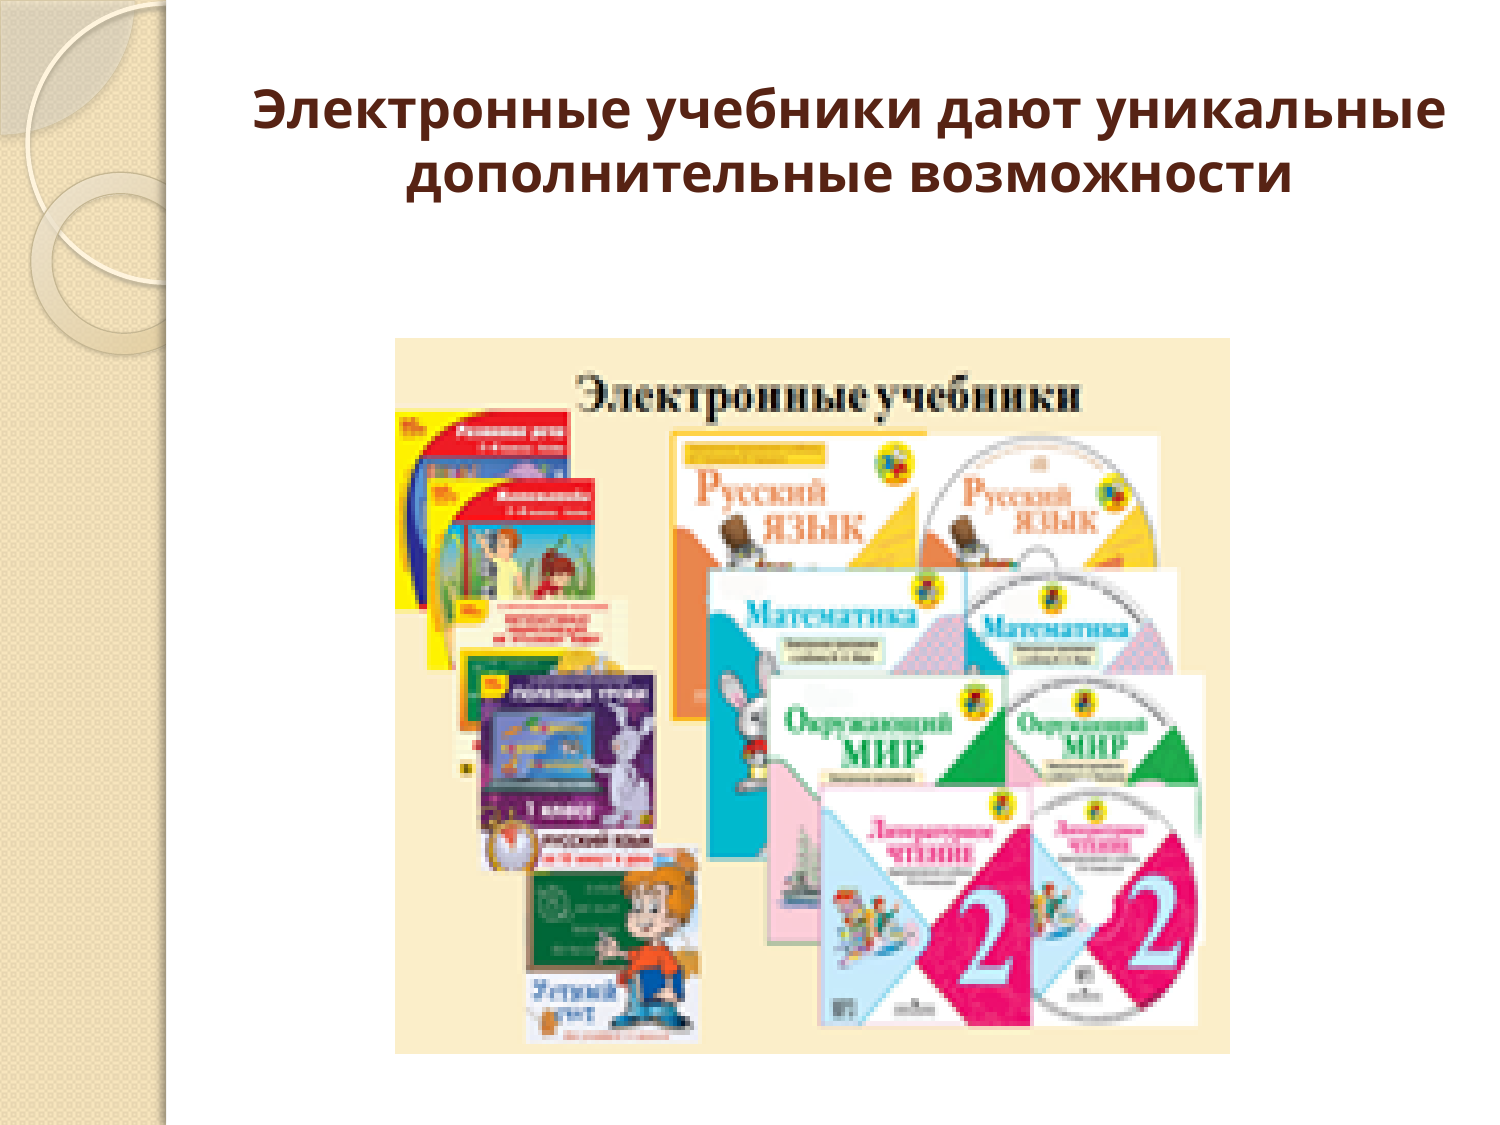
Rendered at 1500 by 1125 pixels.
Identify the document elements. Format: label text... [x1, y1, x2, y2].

title Электронные учебники дают уникальные дополнительные возможности [235, 45, 1466, 233]
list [395, 337, 1235, 1059]
